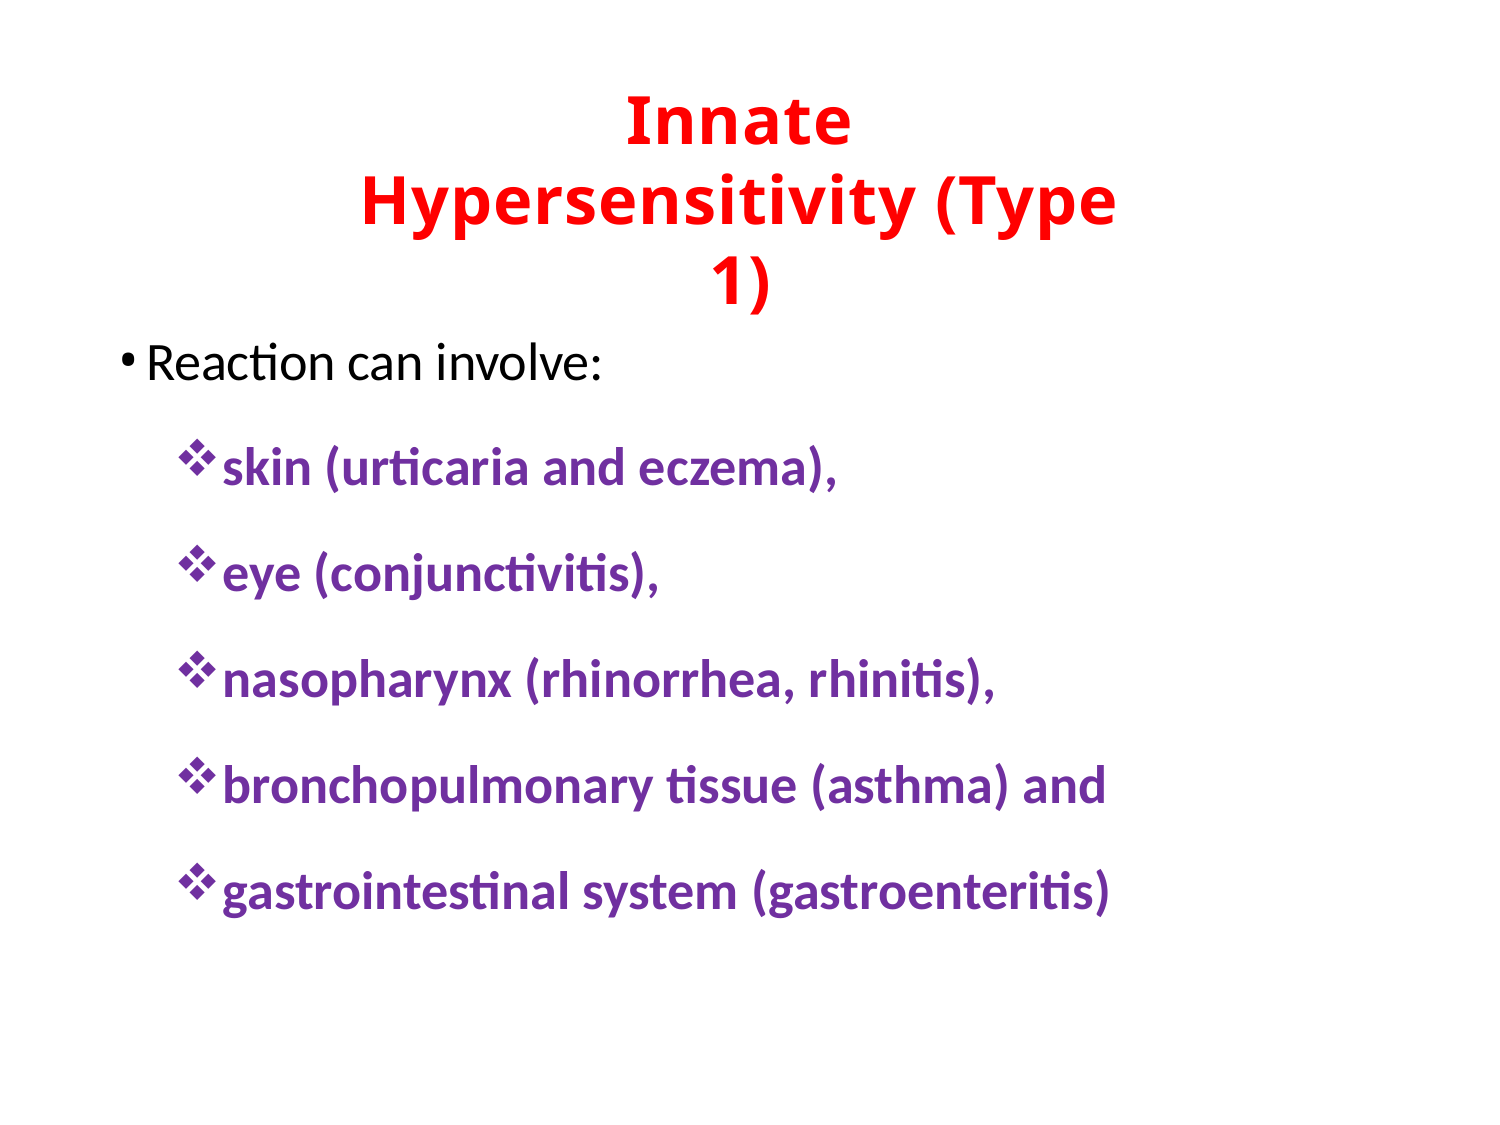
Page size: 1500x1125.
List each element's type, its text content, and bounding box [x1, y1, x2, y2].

text_box Innate Hypersensitivity (Type 1) [354, 74, 1124, 318]
text_box Reaction can involve: skin (urticaria and eczema), eye (conjunctivitis), nasopharynx (rhinorrhea, rhinitis), bronchopulmonary tissue (asthma) and gastrointestinal system (gastroenteritis) [115, 323, 1362, 921]
